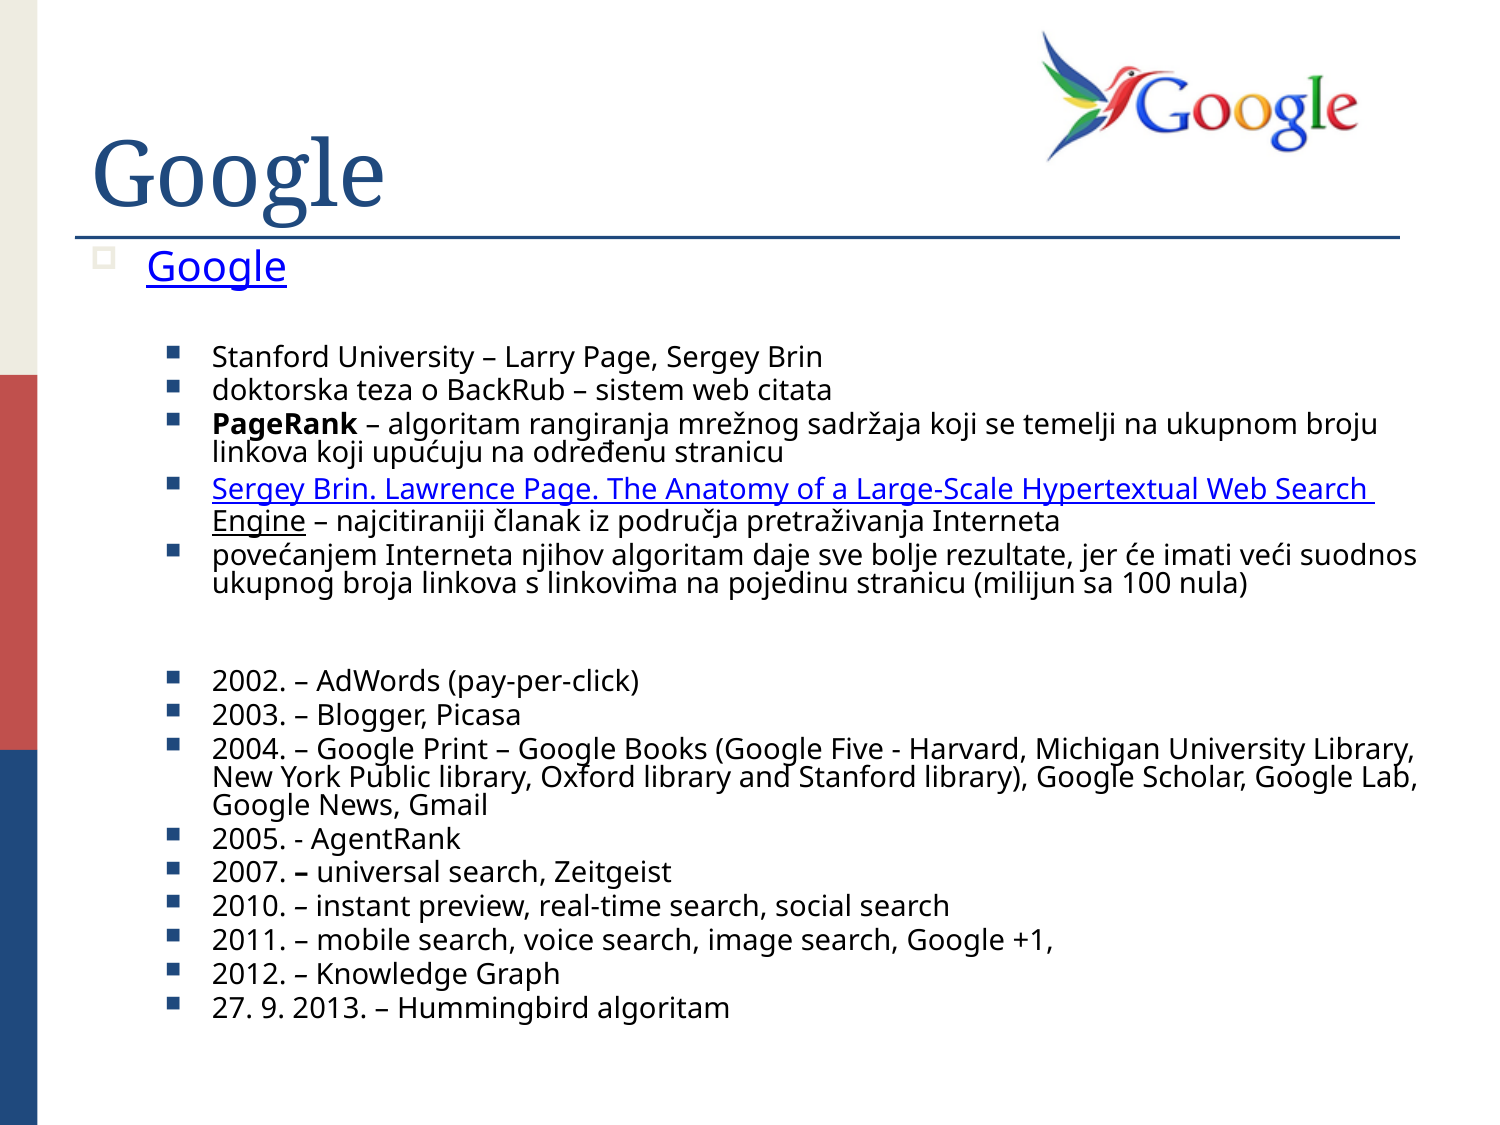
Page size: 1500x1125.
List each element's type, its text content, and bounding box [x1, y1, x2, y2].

list Google Stanford University – Larry Page, Sergey Brin doktorska teza o BackRub – sistem web citata PageRank – algoritam rangiranja mrežnog sadržaja koji se temelji na ukupnom broju linkova koji upućuju na određenu stranicu Sergey Brin. Lawrence Page. The Anatomy of a Large-Scale Hypertextual Web Search Engine – najcitiraniji članak iz područja pretraživanja Interneta povećanjem Interneta njihov algoritam daje sve bolje rezultate, jer će imati veći suodnos ukupnog broja linkova s linkovima na pojedinu stranicu (milijun sa 100 nula) 2002. – AdWords (pay-per-click) 2003. – Blogger, Picasa 2004. – Google Print – Google Books (Google Five - Harvard, Michigan University Library, New York Public library, Oxford library and Stanford library), Google Scholar, Google Lab, Google News, Gmail 2005. - AgentRank 2007. – universal search, Zeitgeist 2010. – instant preview, real-time search, social search 2011. – mobile search, voice search, image search, Google +1, 2012. – Knowledge Graph 27. 9. 2013. – Hummingbird algoritam [74, 237, 1463, 1101]
picture [1037, 24, 1382, 173]
title Google [74, 45, 1426, 233]
